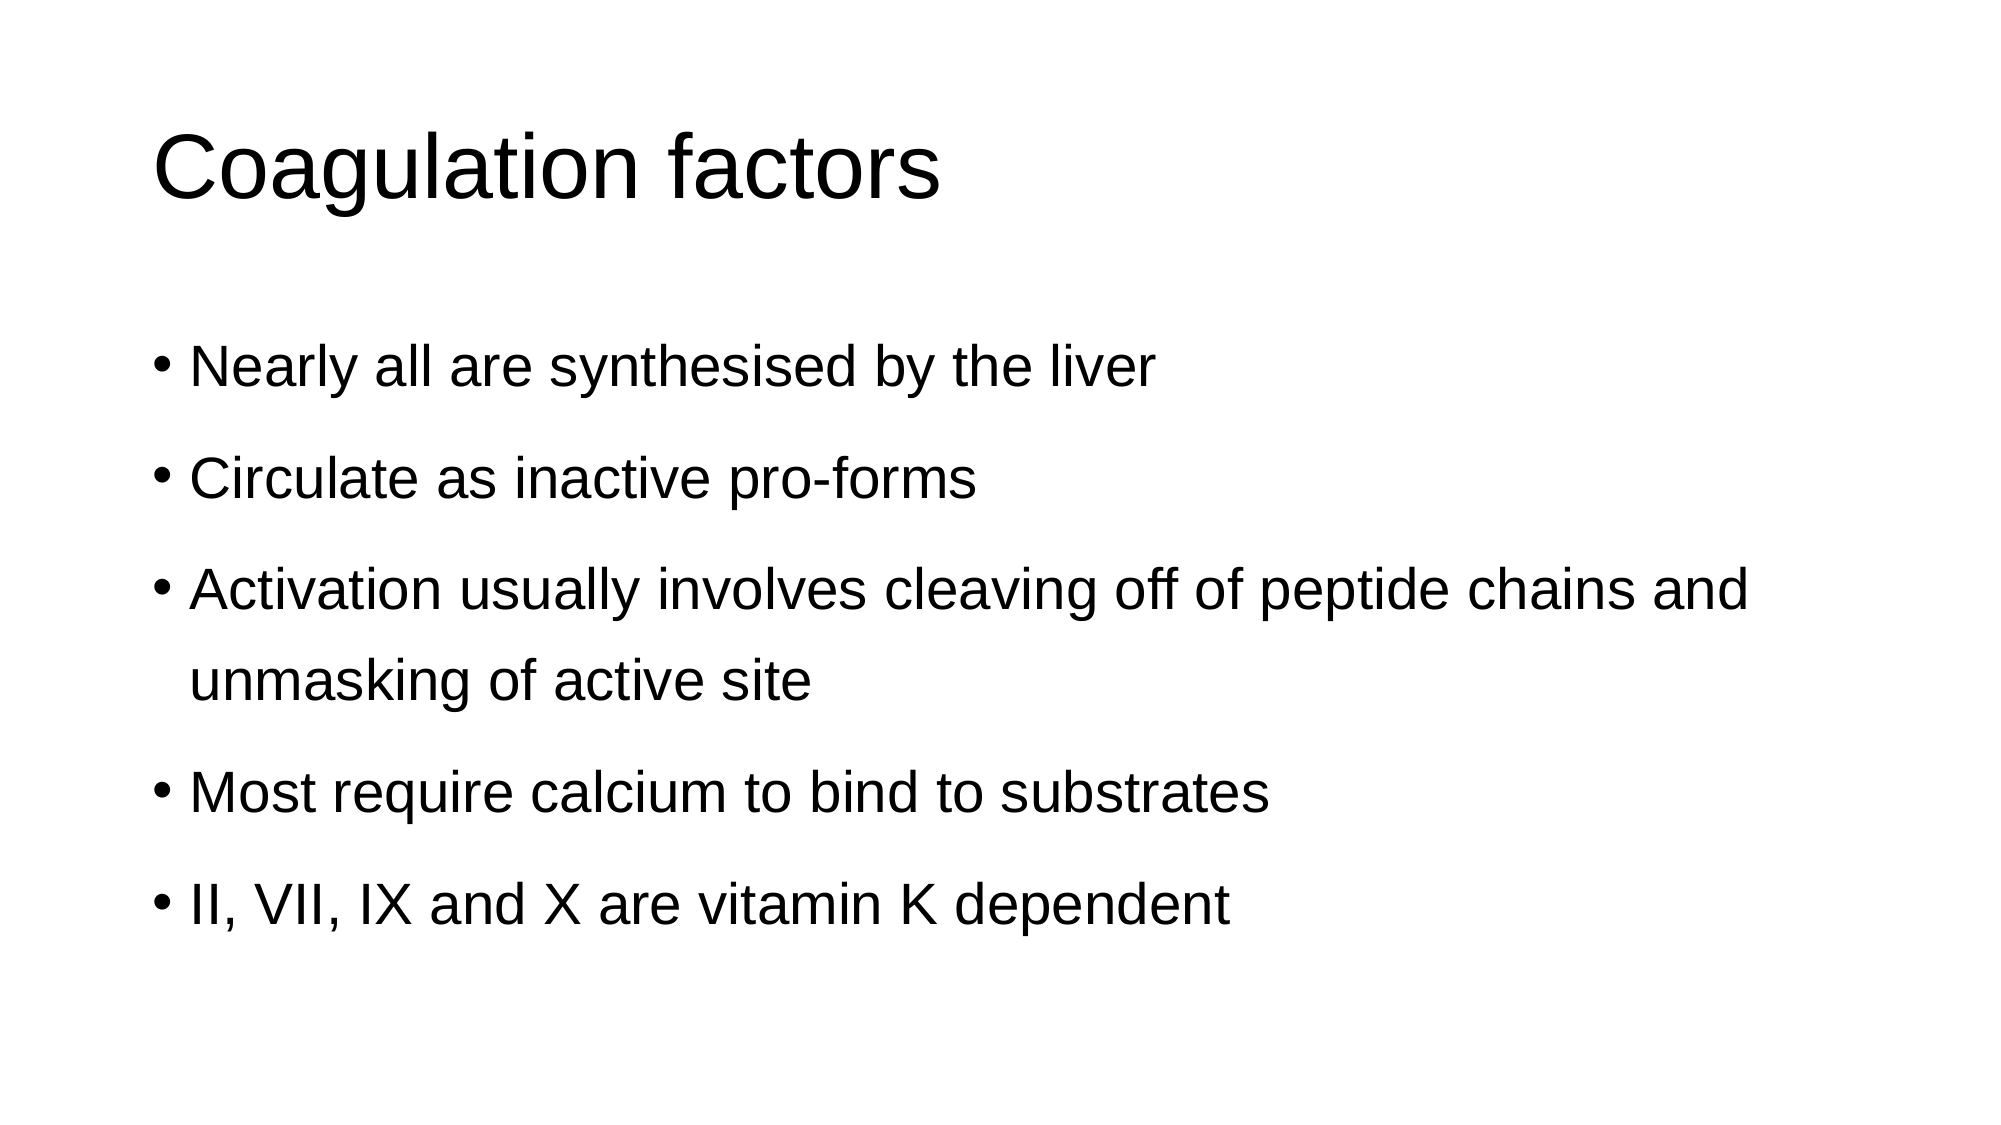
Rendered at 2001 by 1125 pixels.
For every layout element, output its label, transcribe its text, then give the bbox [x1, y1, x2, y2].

title Coagulation factors [137, 59, 1863, 278]
list Nearly all are synthesised by the liver Circulate as inactive pro-forms Activation usually involves cleaving off of peptide chains and unmasking of active site Most require calcium to bind to substrates II, VII, IX and X are vitamin K dependent [137, 299, 1863, 1014]
